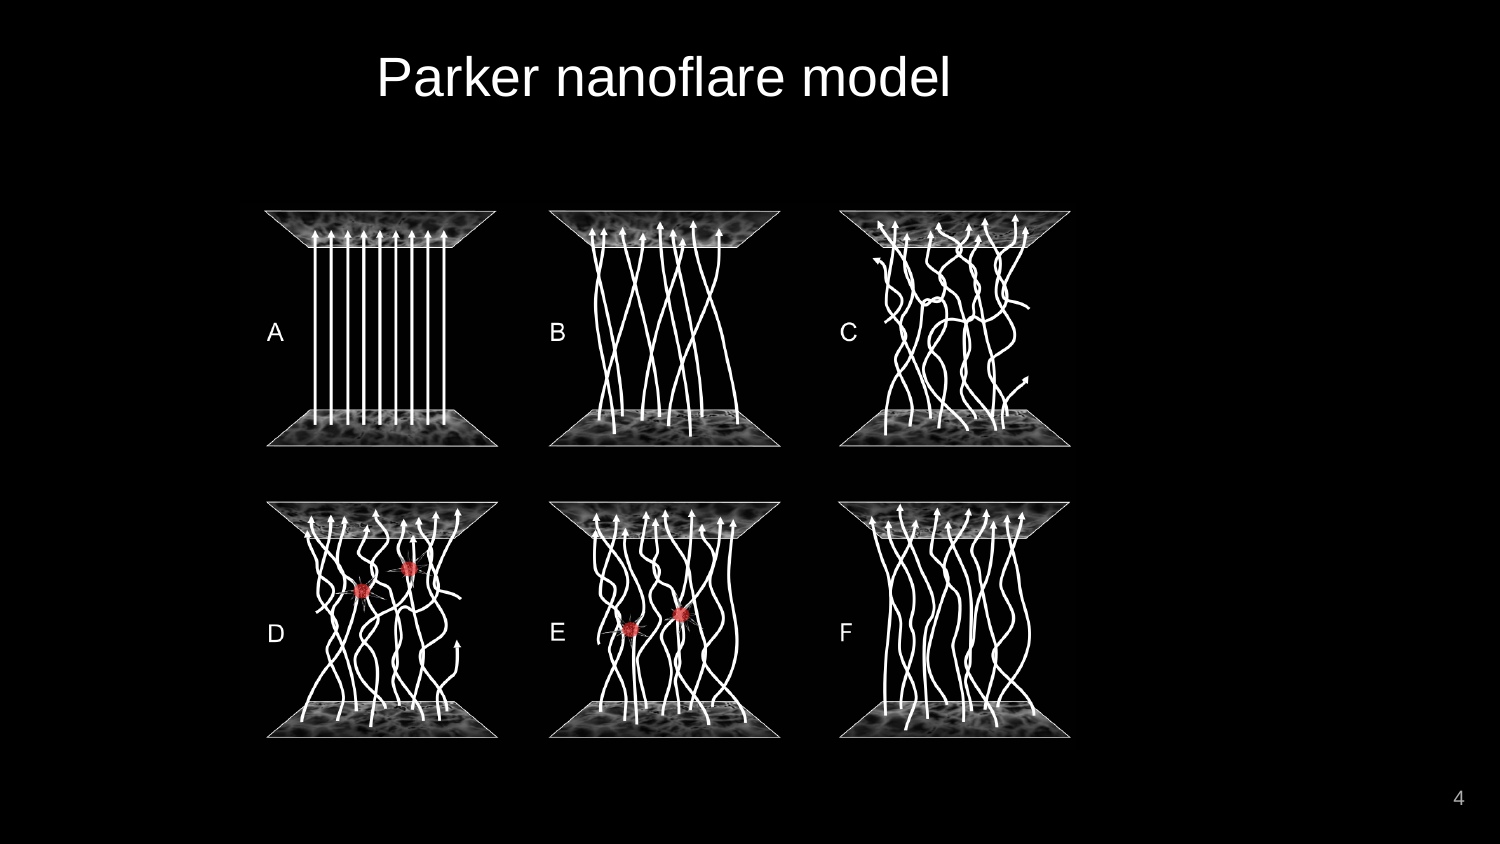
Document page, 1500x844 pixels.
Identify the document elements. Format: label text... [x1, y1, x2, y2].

slide_number ‹#› [1389, 764, 1480, 830]
picture [240, 203, 1076, 750]
title Parker nanoflare model [361, 25, 1048, 120]
